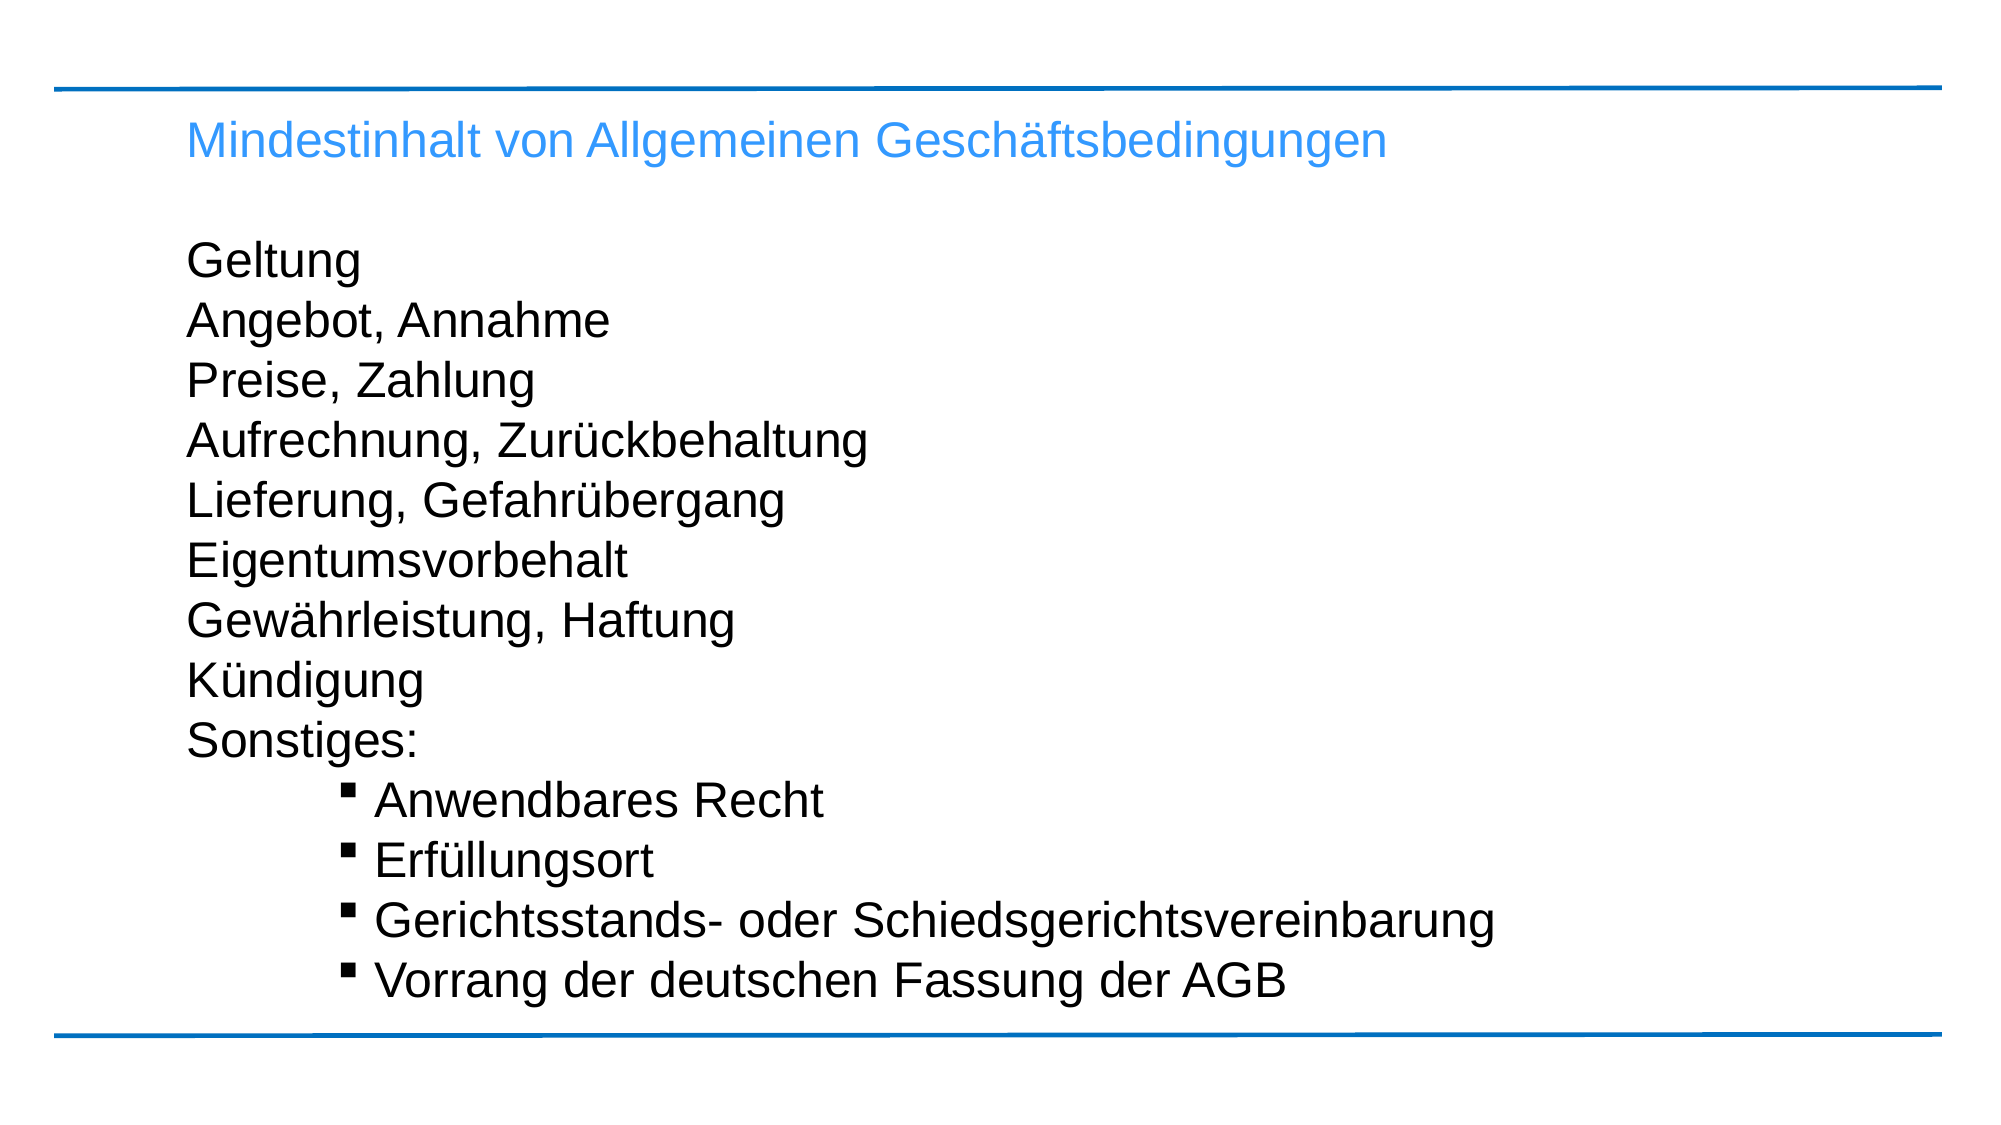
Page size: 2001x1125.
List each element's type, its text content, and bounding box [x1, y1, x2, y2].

text_box Mindestinhalt von Allgemeinen Geschäftsbedingungen Geltung Angebot, Annahme Preise, Zahlung Aufrechnung, Zurückbehaltung Lieferung, Gefahrübergang Eigentumsvorbehalt Gewährleistung, Haftung Kündigung Sonstiges: Anwendbares Recht Erfüllungsort Gerichtsstands- oder Schiedsgerichtsvereinbarung Vorrang der deutschen Fassung der AGB [172, 99, 1824, 1015]
